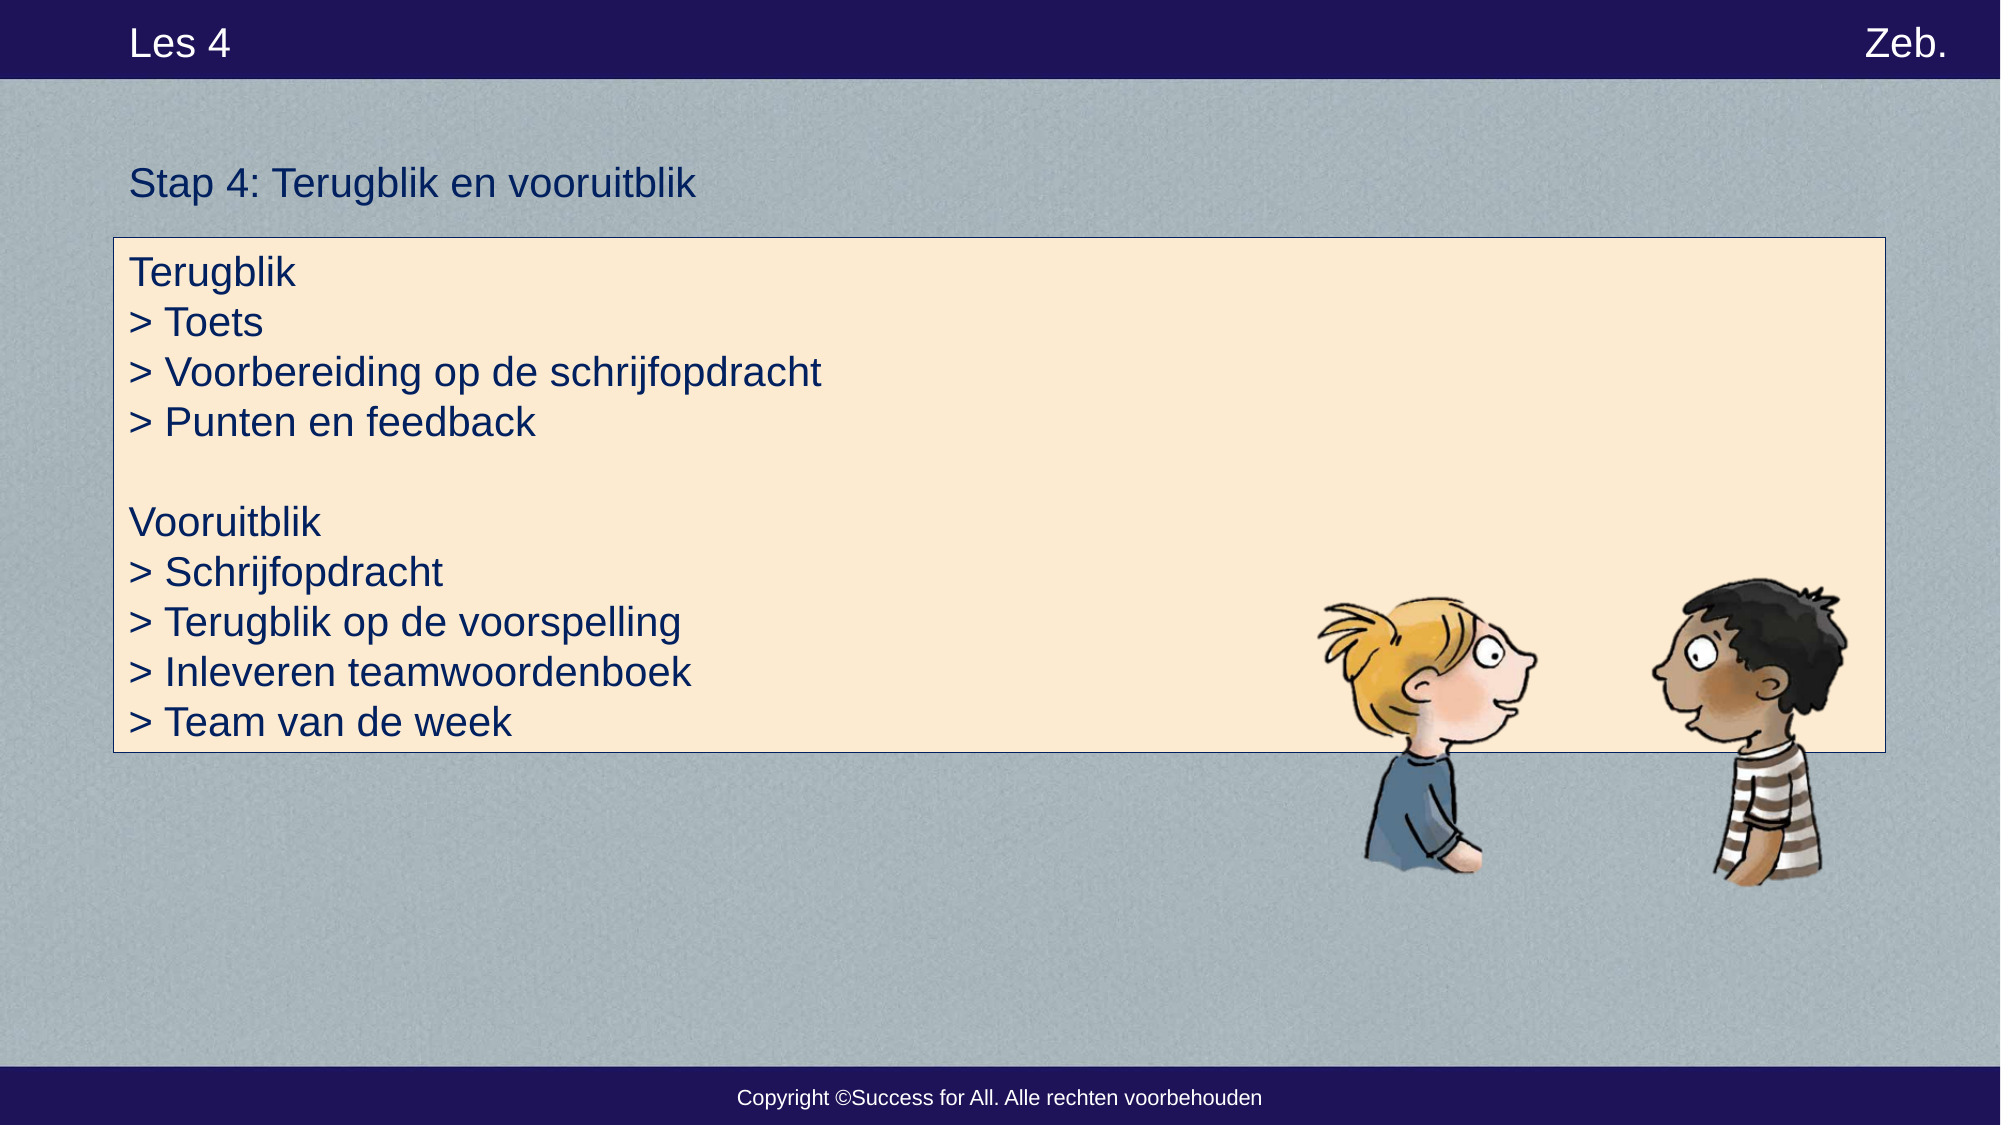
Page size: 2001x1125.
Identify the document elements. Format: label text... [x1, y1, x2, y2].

text_box Copyright ©Success for All. Alle rechten voorbehouden [0, 1076, 2000, 1125]
text_box Les 4 [114, 8, 354, 73]
text_box Zeb. [786, 8, 1963, 73]
text_box Stap 4: Terugblik en vooruitblik [113, 148, 1635, 214]
picture [0, 0, 2001, 1125]
text_box Terugblik > Toets > Voorbereiding op de schrijfopdracht > Punten en feedback Vooruitblik > Schrijfopdracht > Terugblik op de voorspelling > Inleveren teamwoordenboek > Team van de week [113, 237, 1886, 753]
